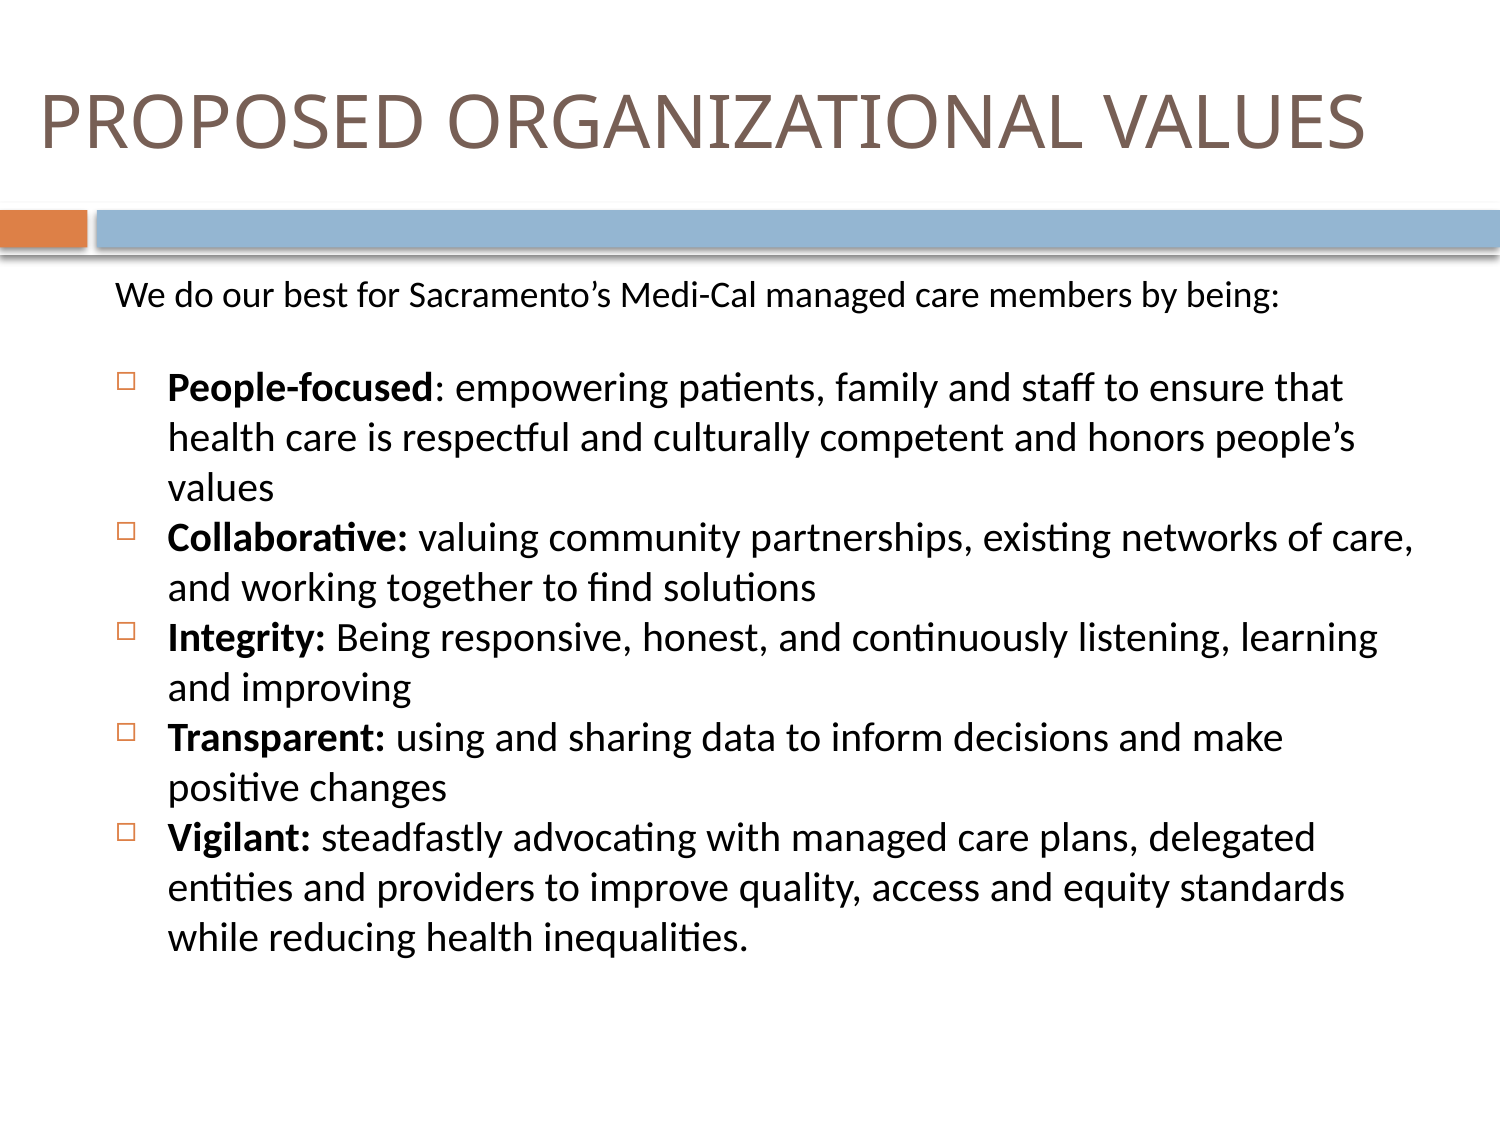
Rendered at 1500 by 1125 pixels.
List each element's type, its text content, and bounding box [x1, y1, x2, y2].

title PROPOSED ORGANIZATIONAL VALUES [23, 37, 1475, 200]
list We do our best for Sacramento’s Medi-Cal managed care members by being: People-focused: empowering patients, family and staff to ensure that health care is respectful and culturally competent and honors people’s values Collaborative: valuing community partnerships, existing networks of care, and working together to find solutions Integrity: Being responsive, honest, and continuously listening, learning and improving Transparent: using and sharing data to inform decisions and make positive changes Vigilant: steadfastly advocating with managed care plans, delegated entities and providers to improve quality, access and equity standards while reducing health inequalities. [100, 262, 1438, 1000]
